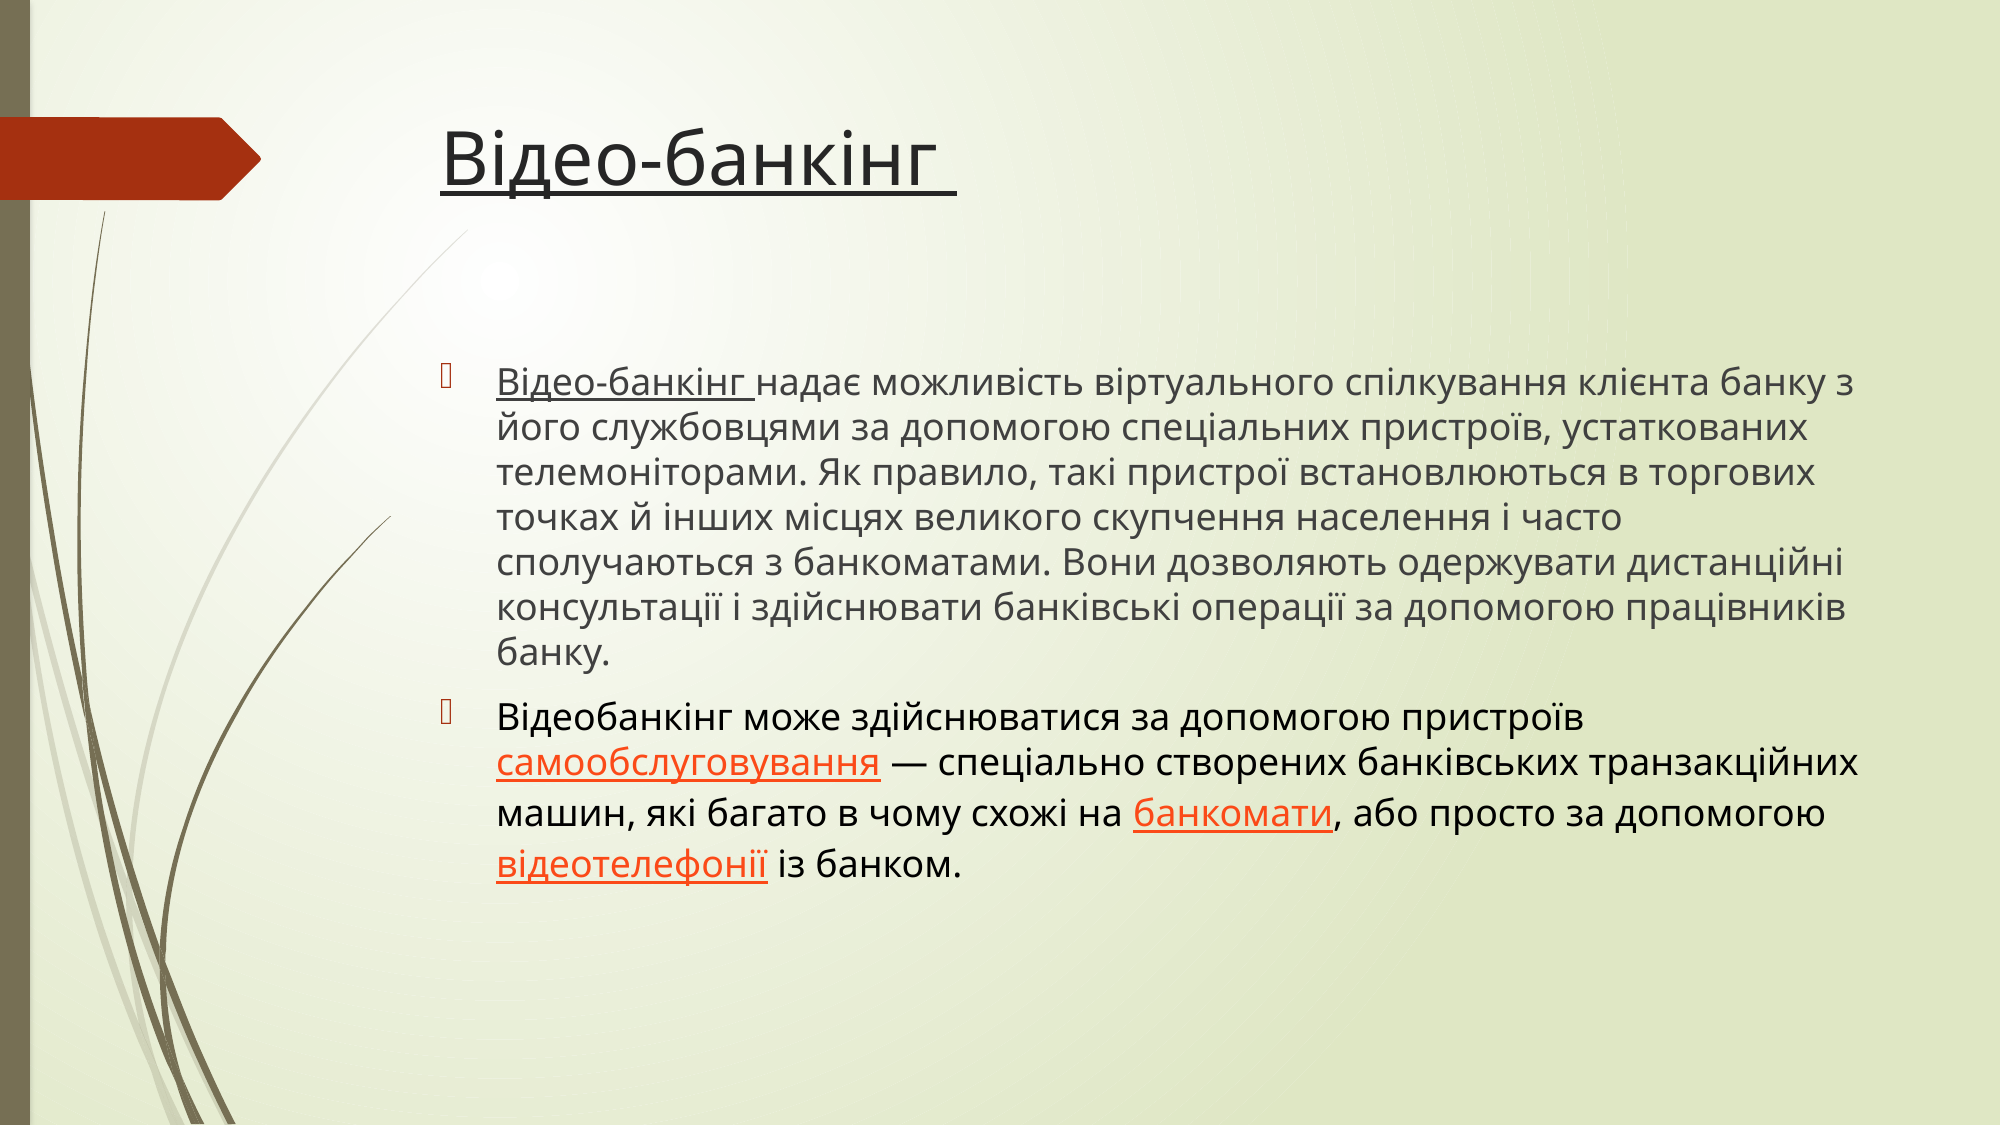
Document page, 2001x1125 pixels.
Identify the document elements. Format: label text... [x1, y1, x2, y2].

list Відео-банкінг надає можливість віртуального спілкування клієнта банку з його службовцями за допомогою спеціальних пристроїв, устаткованих телемоніторами. Як правило, такі при­строї встановлюються в торгових точках й інших місцях велико­го скупчення населення і часто сполучаються з банкоматами. Во­ни дозволяють одержувати дистанційні консультації і здійсню­вати банківські операції за допомогою працівників банку. Відеобанкінг може здійснюватися за допомогою пристроїв самообслуговування — спеціально створених банківських транзакційних машин, які багато в чому схожі на банкомати, або просто за допомогою відеотелефонії із банком. [424, 350, 1888, 970]
title Відео-банкінг [425, 102, 1888, 313]
